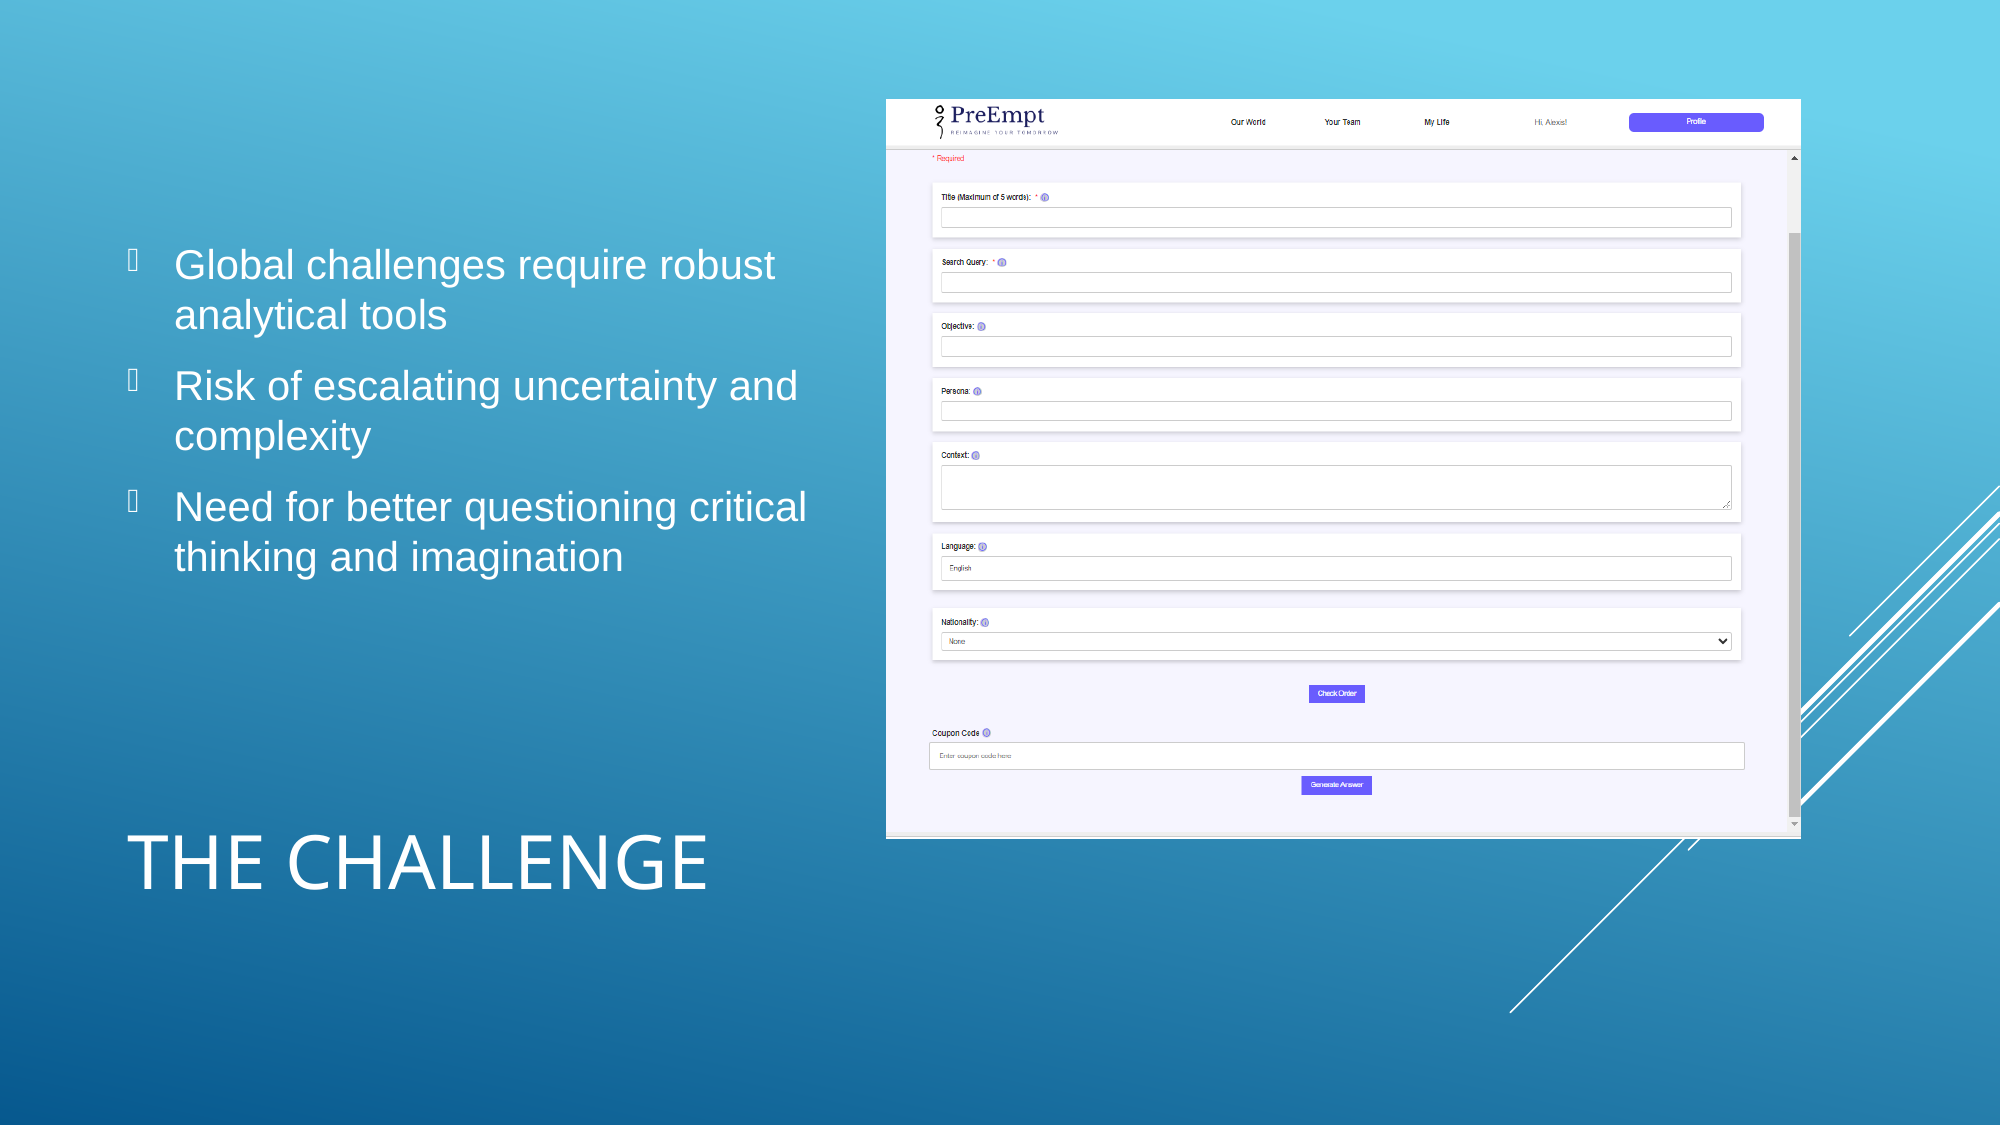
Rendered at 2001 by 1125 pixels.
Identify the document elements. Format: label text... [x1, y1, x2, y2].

list Global challenges require robust analytical tools Risk of escalating uncertainty and complexity Need for better questioning critical thinking and imagination [112, 112, 886, 706]
title The Challenge [112, 736, 1513, 984]
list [886, 99, 1801, 839]
